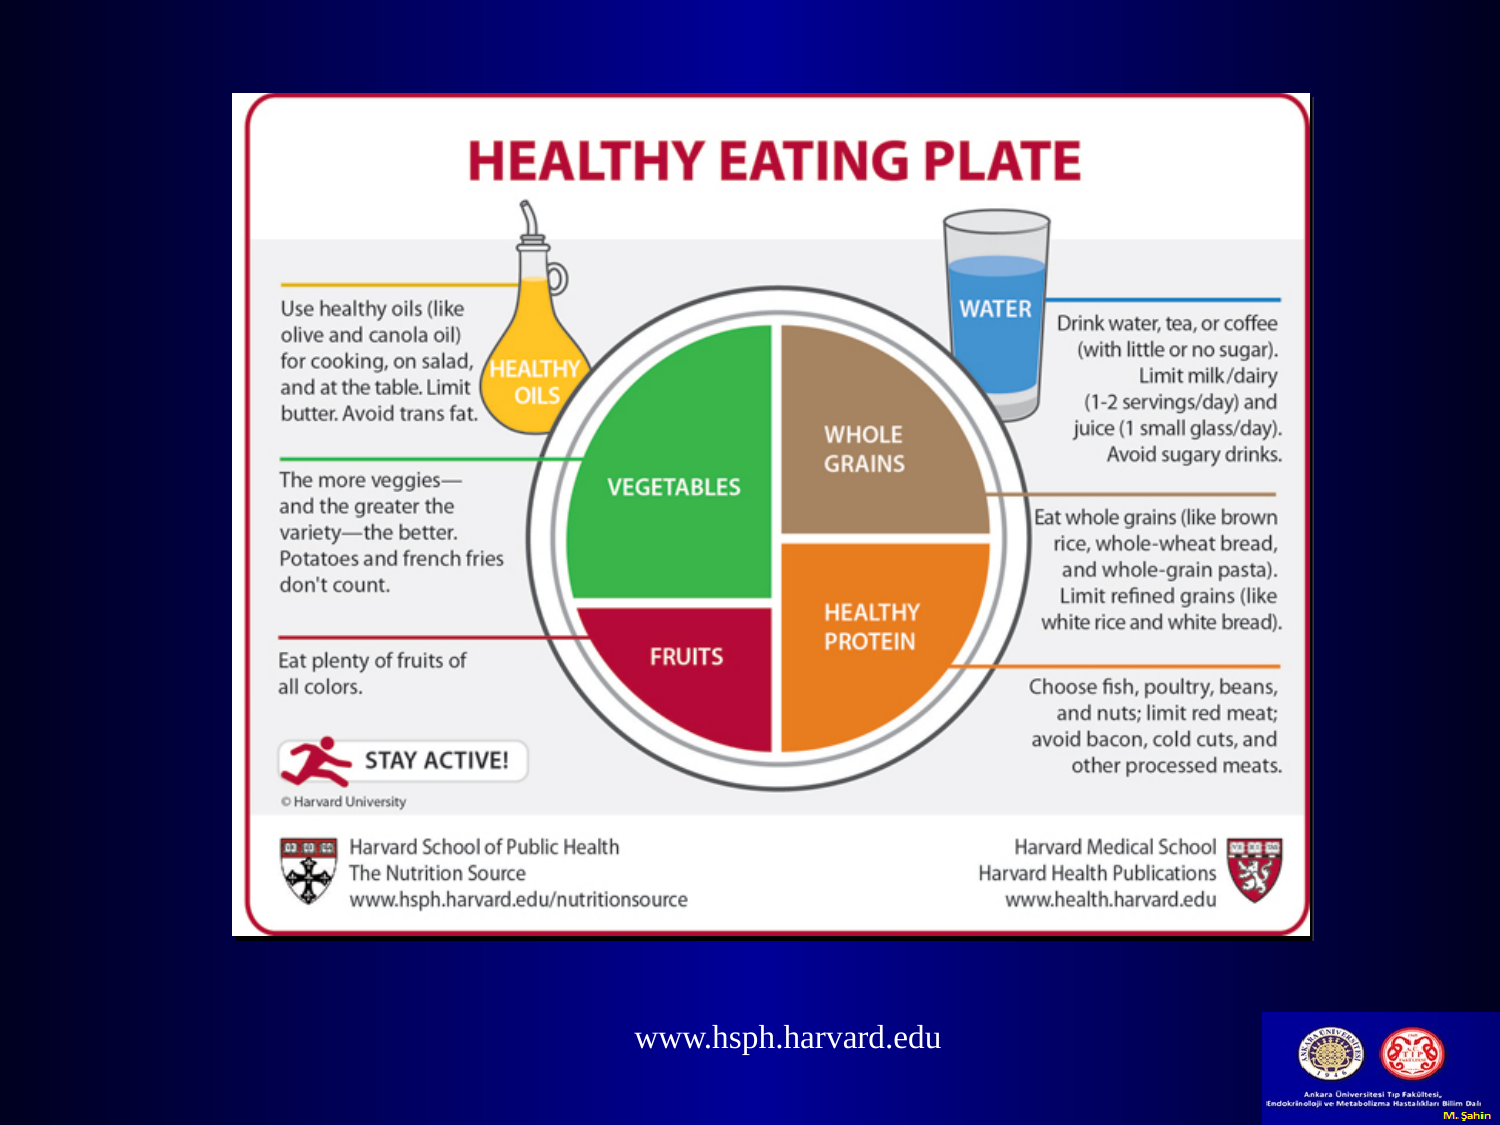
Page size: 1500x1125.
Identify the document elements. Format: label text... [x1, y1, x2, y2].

text_box www.hsph.harvard.edu [619, 1007, 958, 1063]
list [231, 93, 1310, 937]
picture [1262, 1012, 1500, 1125]
